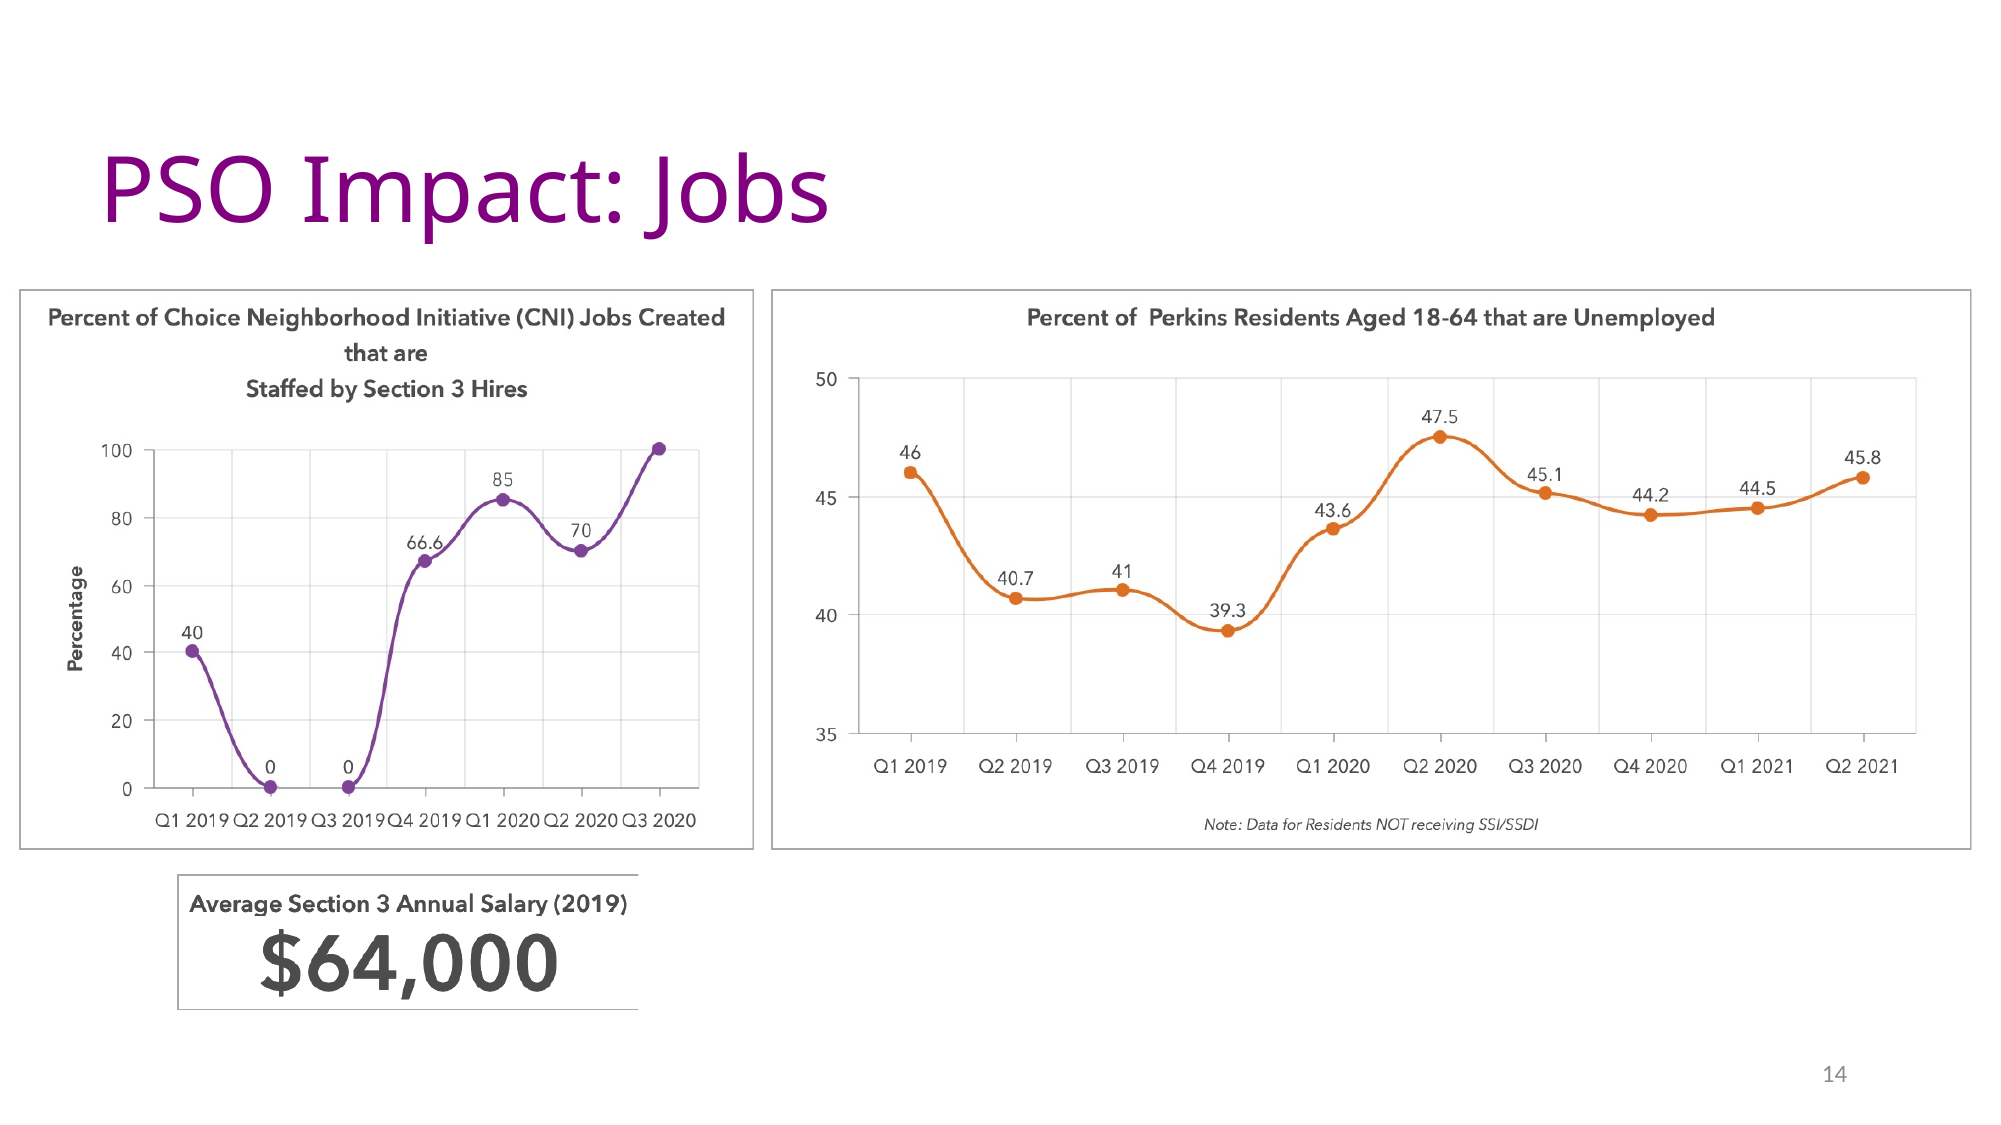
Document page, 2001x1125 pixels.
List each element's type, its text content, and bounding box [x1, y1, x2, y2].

title PSO Impact: Jobs [84, 104, 1234, 280]
picture [0, 280, 2000, 1027]
slide_number 14 [1412, 1042, 1863, 1103]
